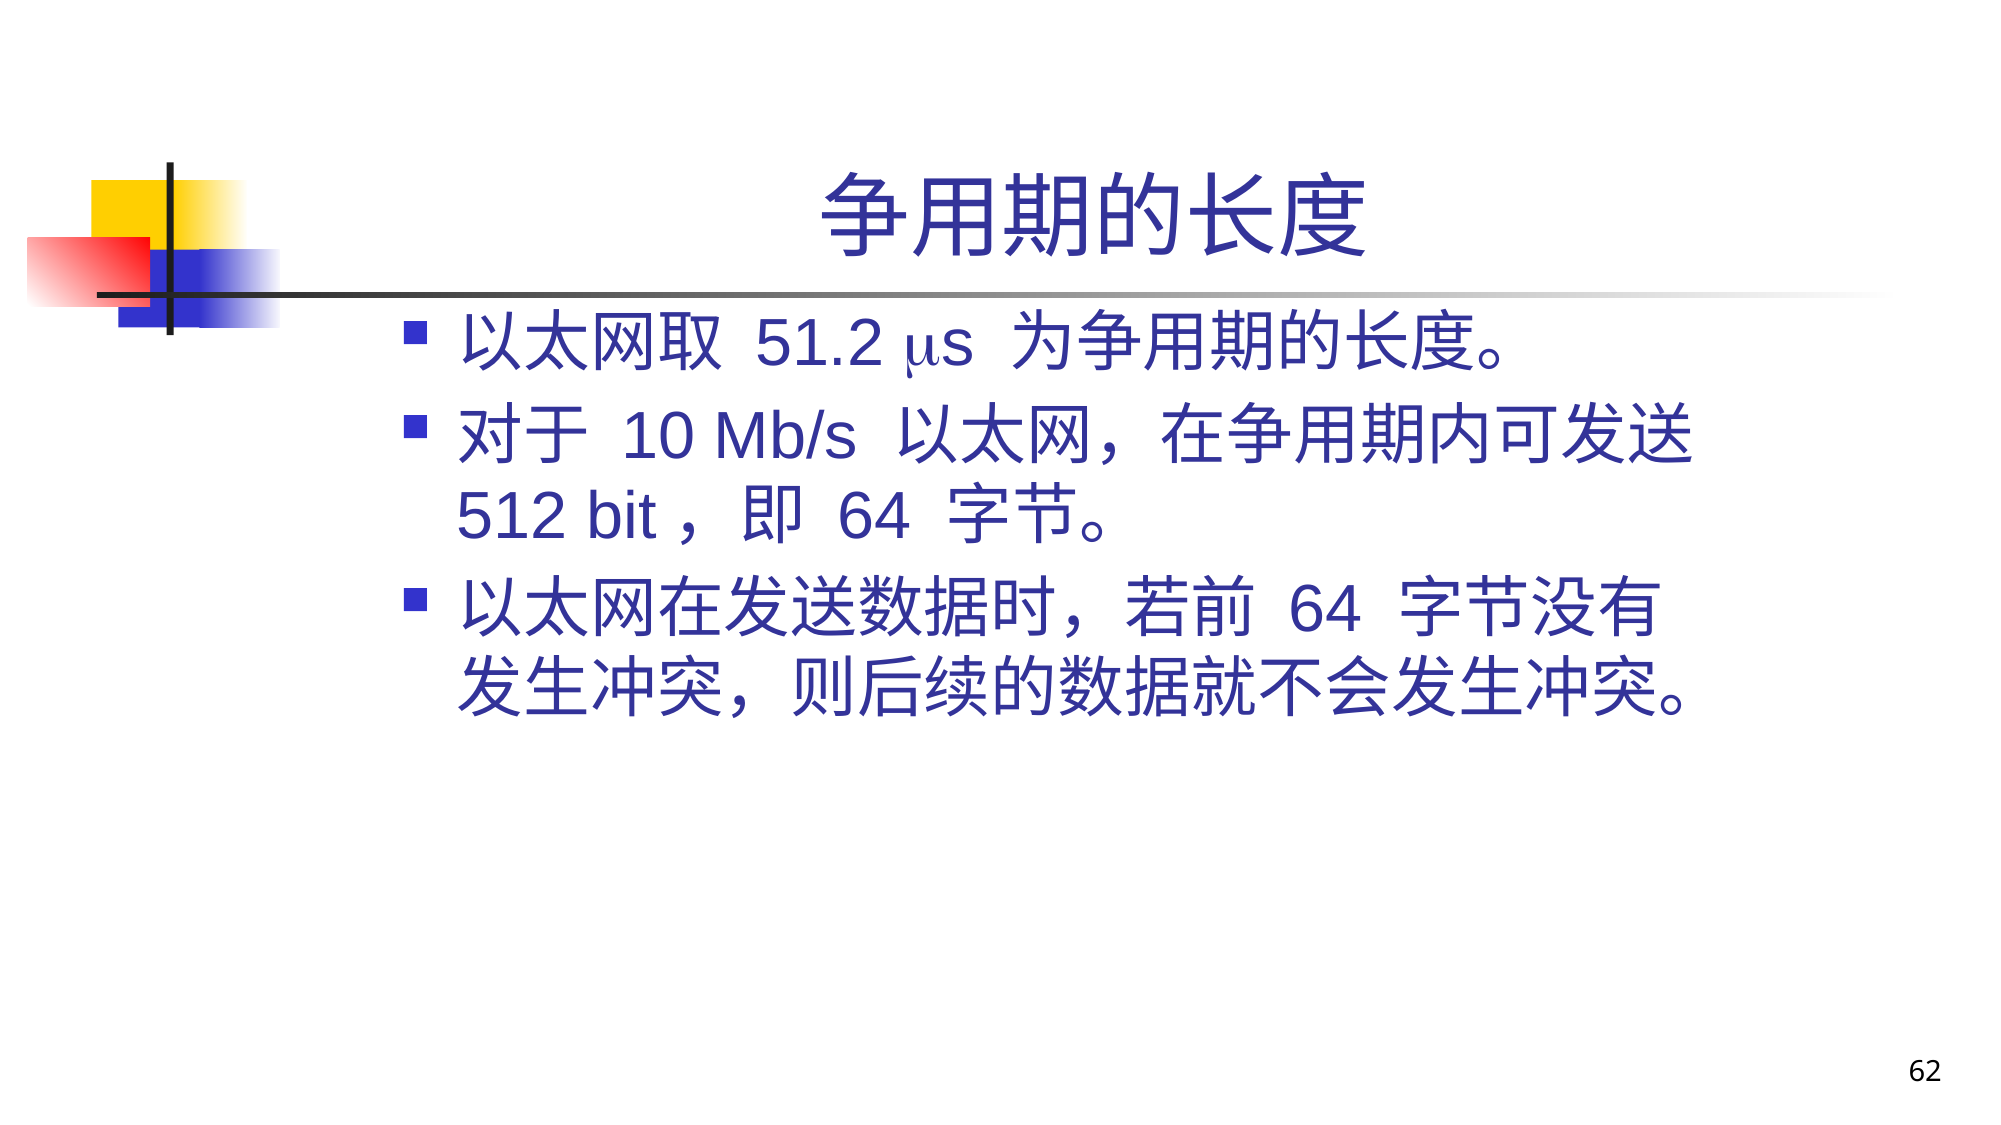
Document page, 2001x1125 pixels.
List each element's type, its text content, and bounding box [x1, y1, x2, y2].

slide_number 62 [1540, 1023, 1958, 1100]
title 争用期的长度 [251, 34, 1957, 276]
list 以太网取 51.2 s 为争用期的长度。 对于 10 Mb/s 以太网，在争用期内可发送512 bit，即 64 字节。 以太网在发送数据时，若前 64 字节没有发生冲突，则后续的数据就不会发生冲突。 [385, 290, 1721, 1000]
